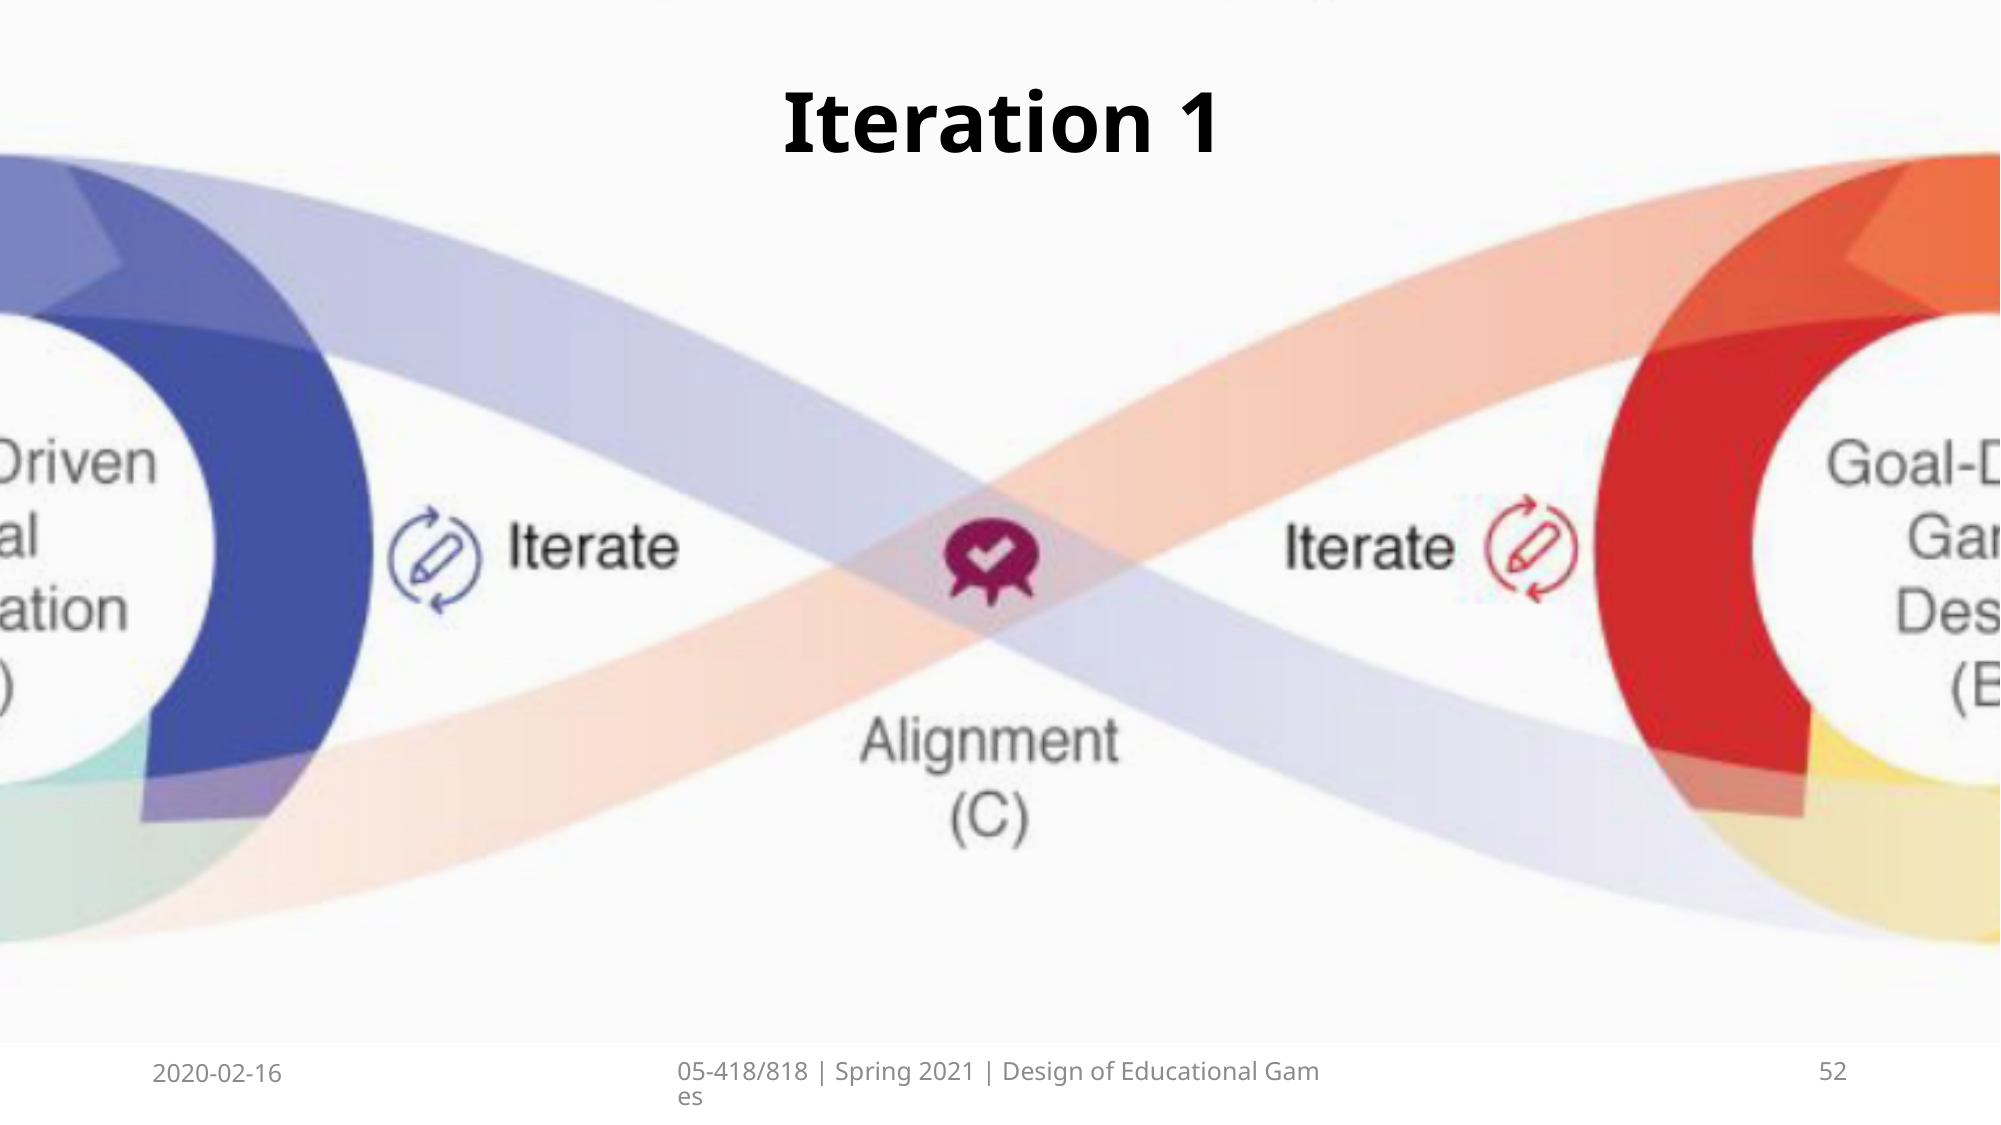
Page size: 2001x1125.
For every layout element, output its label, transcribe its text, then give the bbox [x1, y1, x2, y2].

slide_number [137, 1043, 588, 1103]
slide_number 52 [1412, 1043, 1863, 1103]
picture [0, 0, 2000, 1043]
footer 05-418/818 | Spring 2021 | Design of Educational Games [662, 1043, 1338, 1103]
